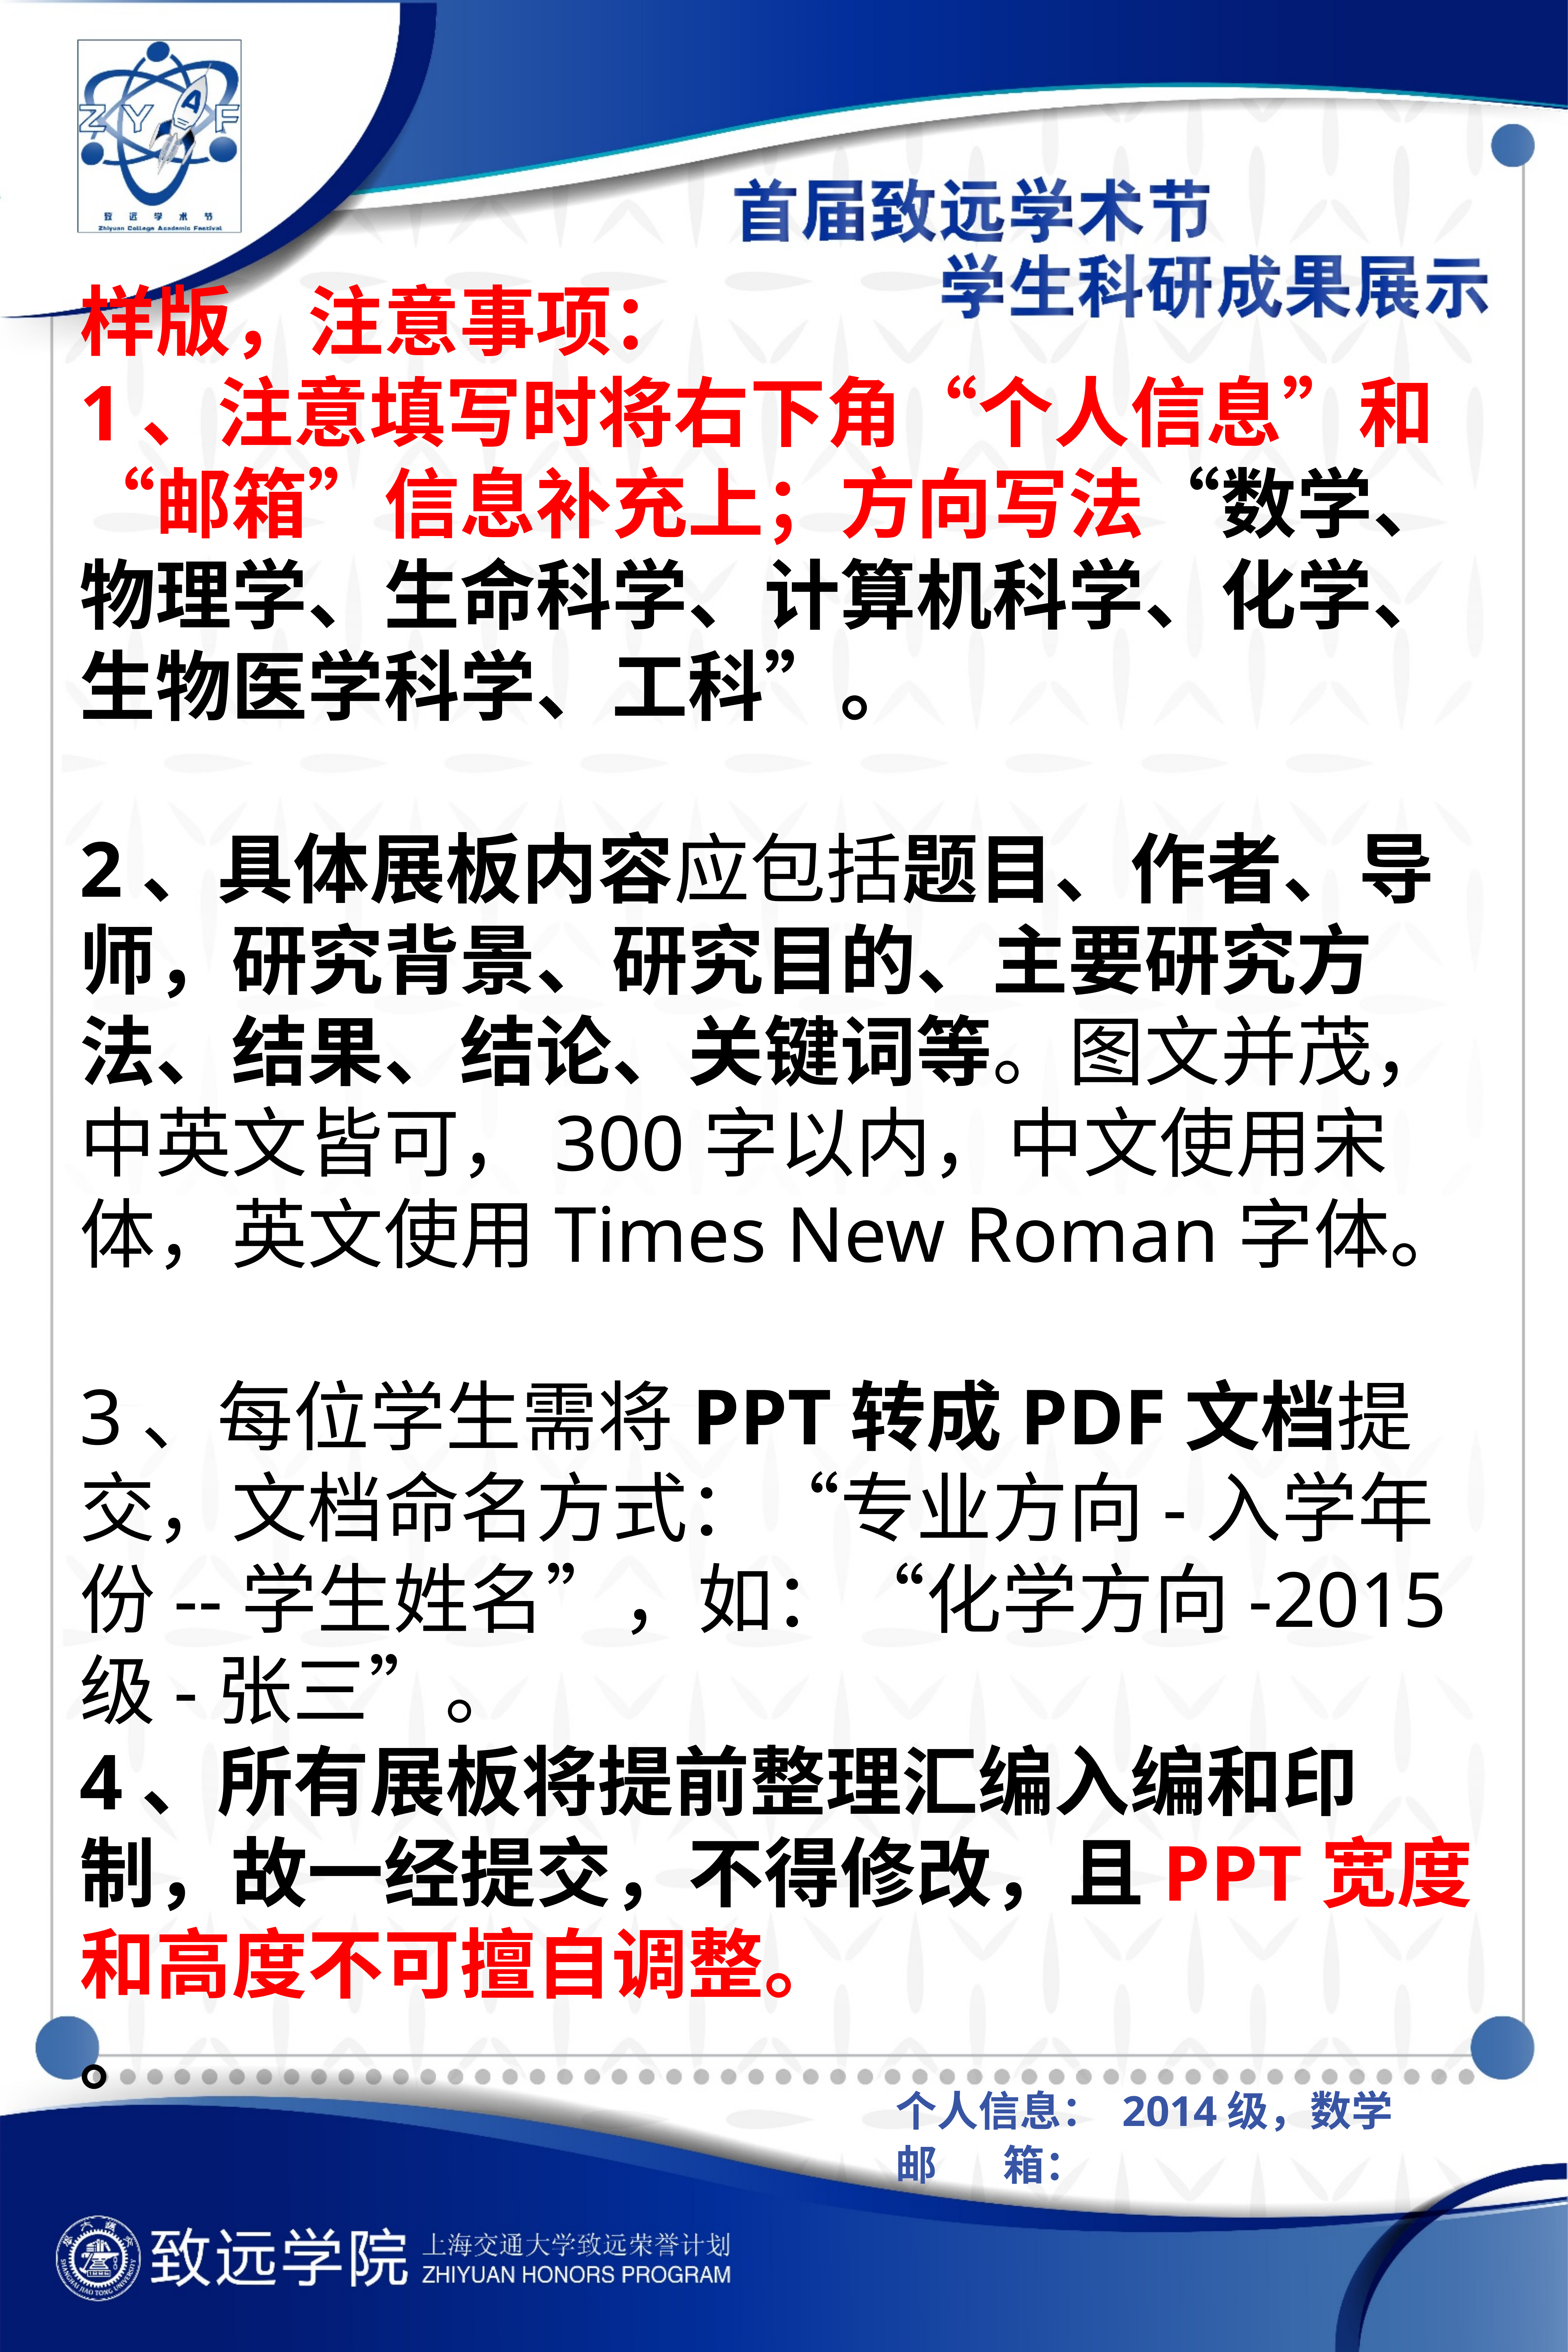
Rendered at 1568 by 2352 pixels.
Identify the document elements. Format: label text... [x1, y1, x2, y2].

text_box 个人信息： 2014级，数学 邮 箱：： [890, 2041, 1568, 2233]
text_box 样版，注意事项： 1、注意填写时将右下角“个人信息”和“邮箱”信息补充上；方向写法“数学、物理学、生命科学、计算机科学、化学、生物医学科学、工科”。 2、具体展板内容应包括题目、作者、导师，研究背景、研究目的、主要研究方法、结果、结论、关键词等。图文并茂，中英文皆可，300字以内，中文使用宋体，英文使用Times New Roman字体。 3、每位学生需将PPT转成PDF文档提交，文档命名方式：“专业方向-入学年份--学生姓名”，如：“化学方向-2015级-张三”。 4、所有展板将提前整理汇编入编和印制，故一经提交，不得修改，且PPT宽度和高度不可擅自调整。 。 [74, 331, 1493, 2041]
picture [0, 0, 1568, 2352]
